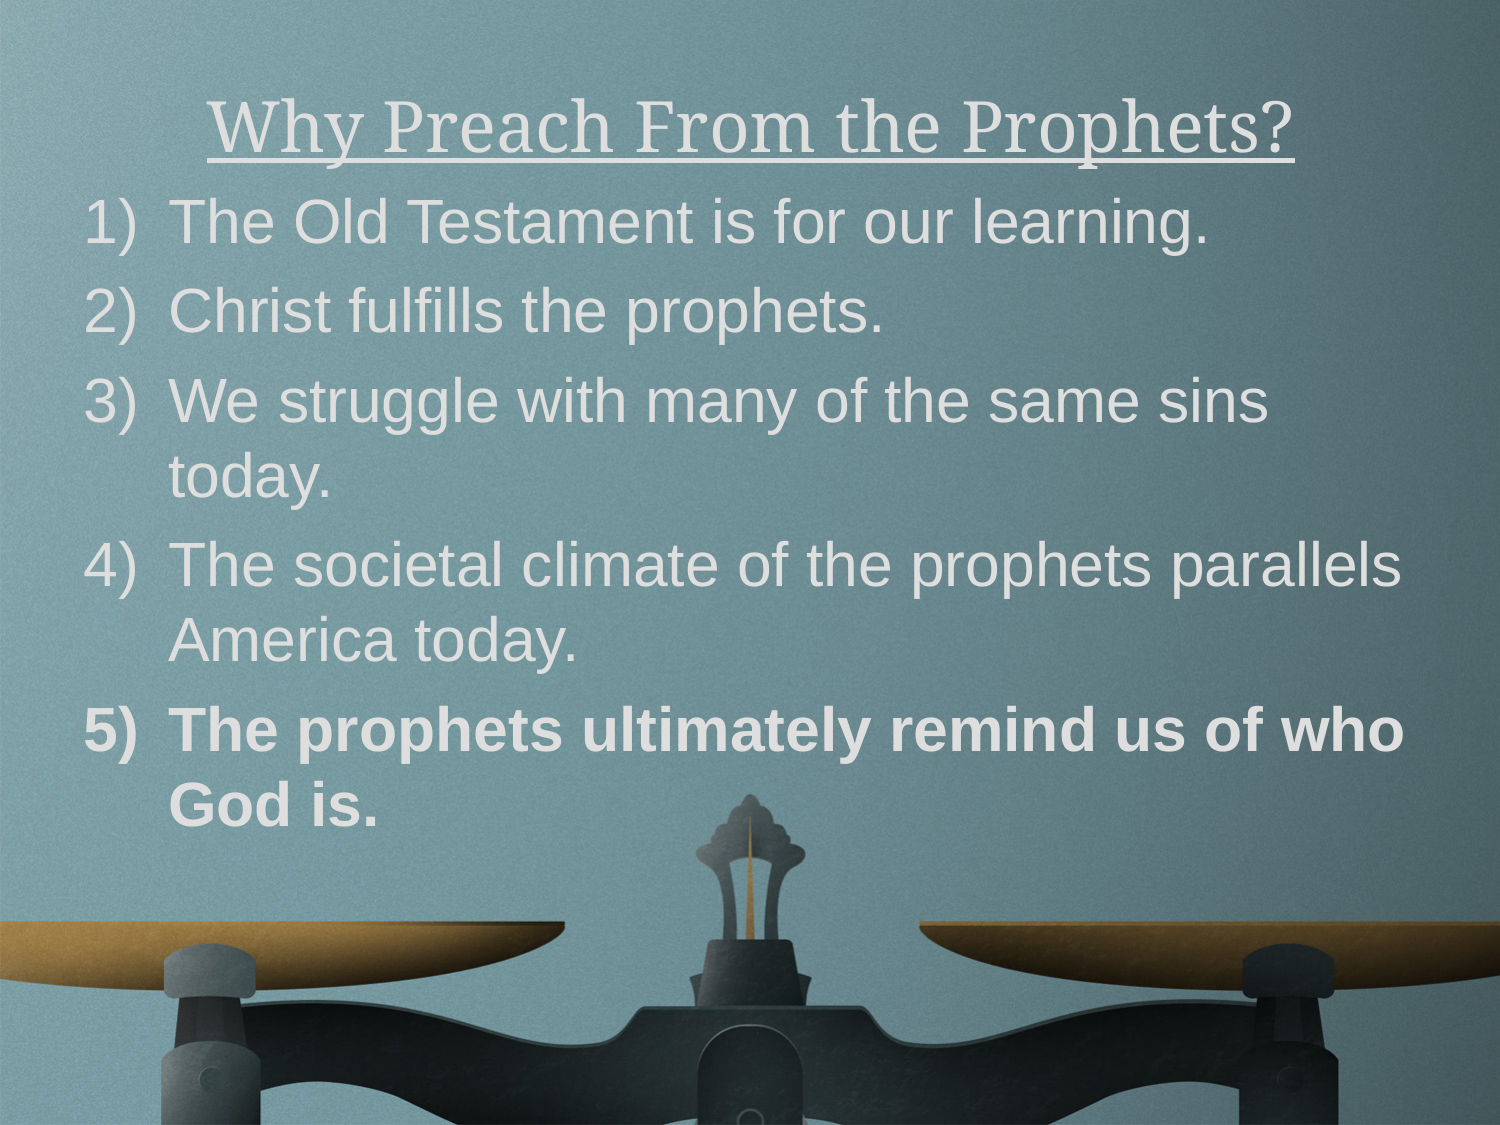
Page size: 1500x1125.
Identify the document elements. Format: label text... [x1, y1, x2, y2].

list Why Preach From the Prophets? The Old Testament is for our learning. Christ fulfills the prophets. We struggle with many of the same sins today. The societal climate of the prophets parallels America today. The prophets ultimately remind us of who God is. [75, 73, 1426, 1049]
picture [0, 0, 1500, 1125]
